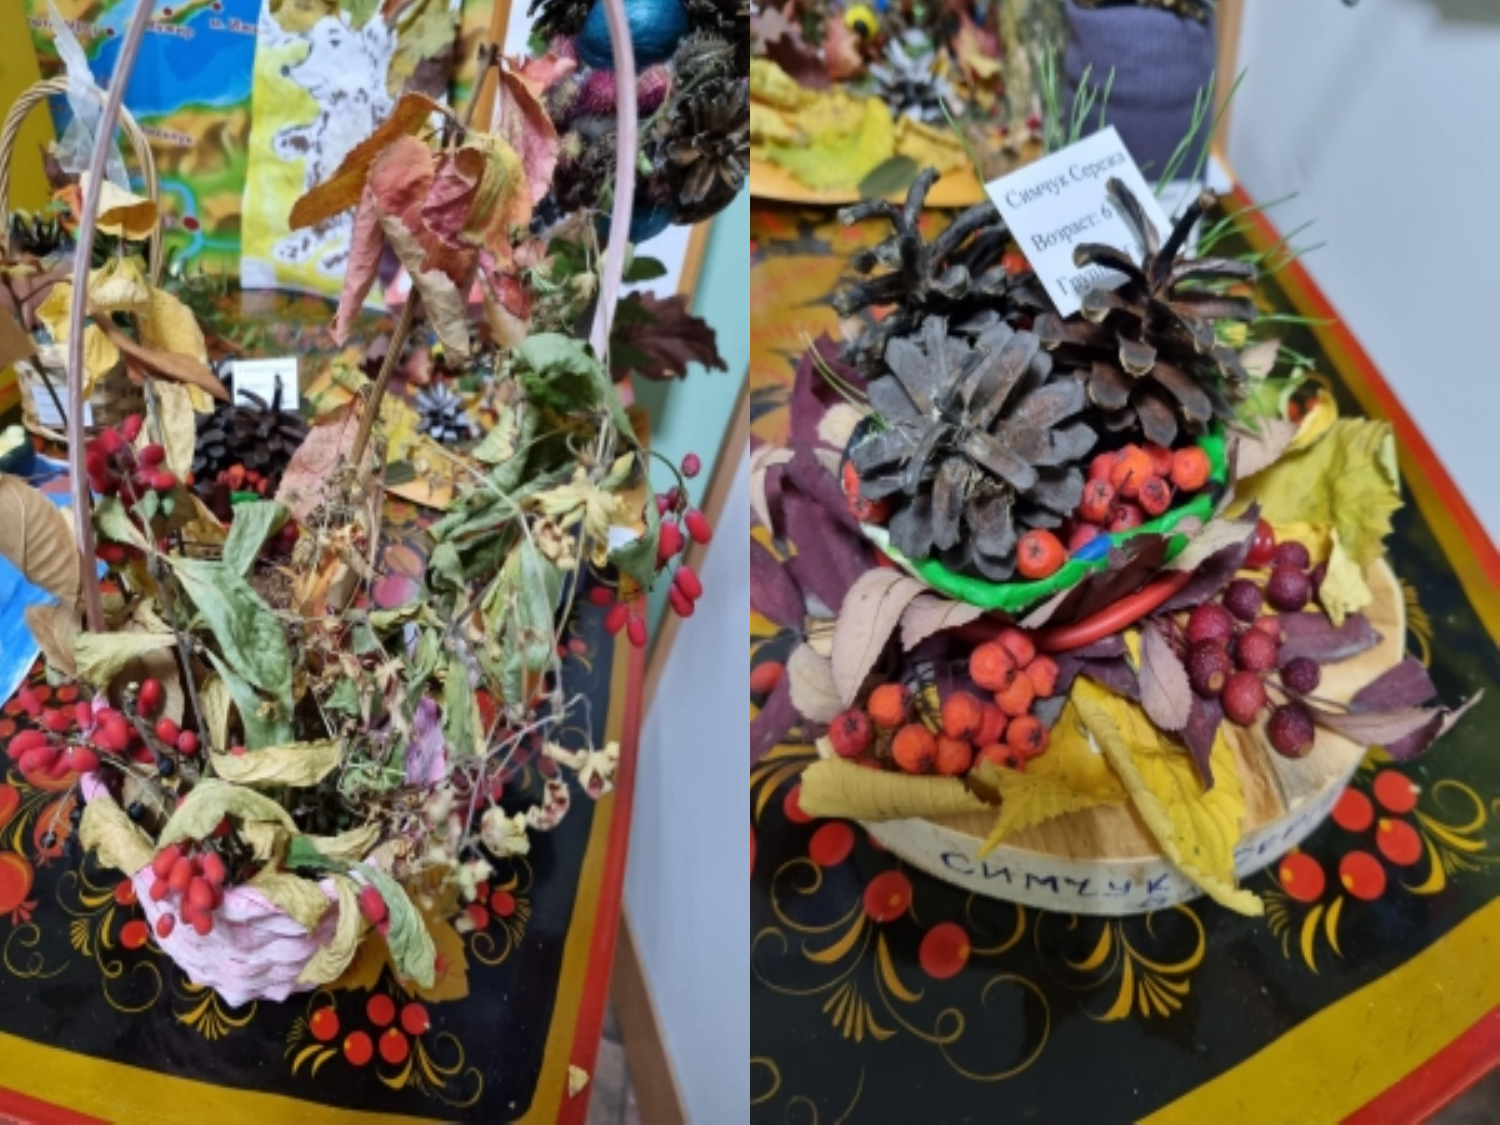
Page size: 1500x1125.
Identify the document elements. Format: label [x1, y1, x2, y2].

list [749, 0, 1500, 1125]
list [0, 0, 749, 1125]
